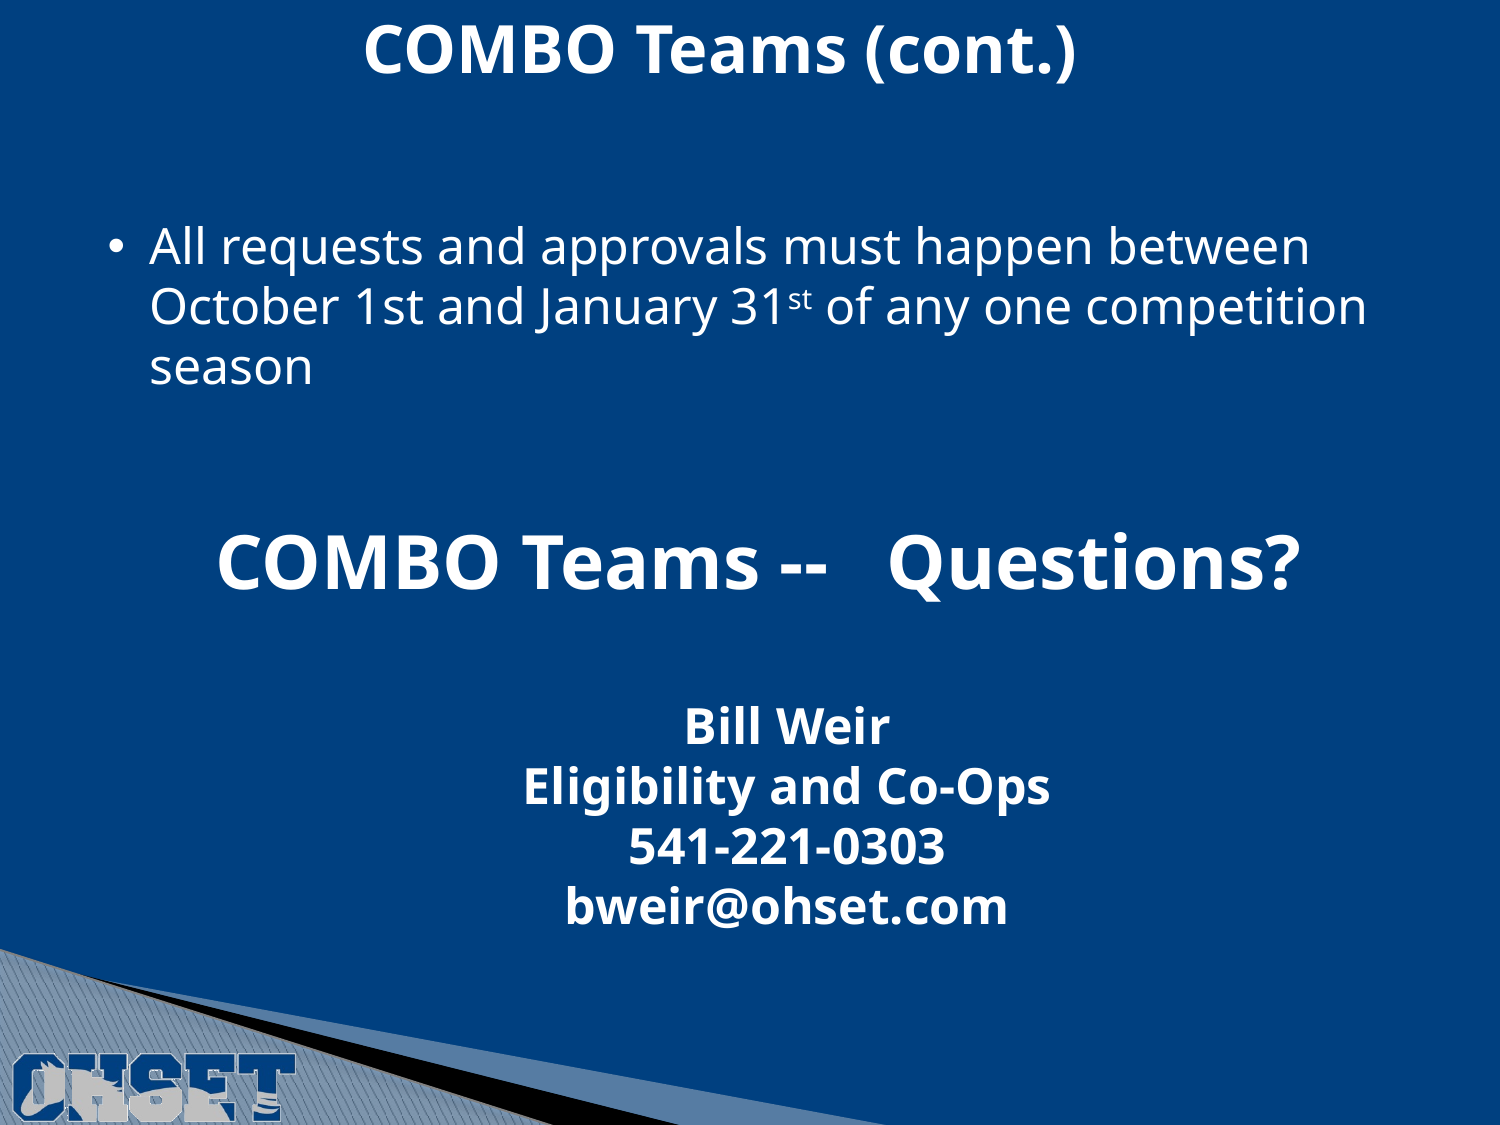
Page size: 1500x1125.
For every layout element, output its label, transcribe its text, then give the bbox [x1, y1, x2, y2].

text_box COMBO Teams (cont.) [62, 0, 1413, 188]
text_box All requests and approvals must happen between October 1st and January 31st of any one competition season COMBO Teams -- Questions? Bill Weir Eligibility and Co-Ops 541-221-0303 bweir@ohset.com [74, 162, 1425, 1011]
picture [0, 952, 543, 1125]
